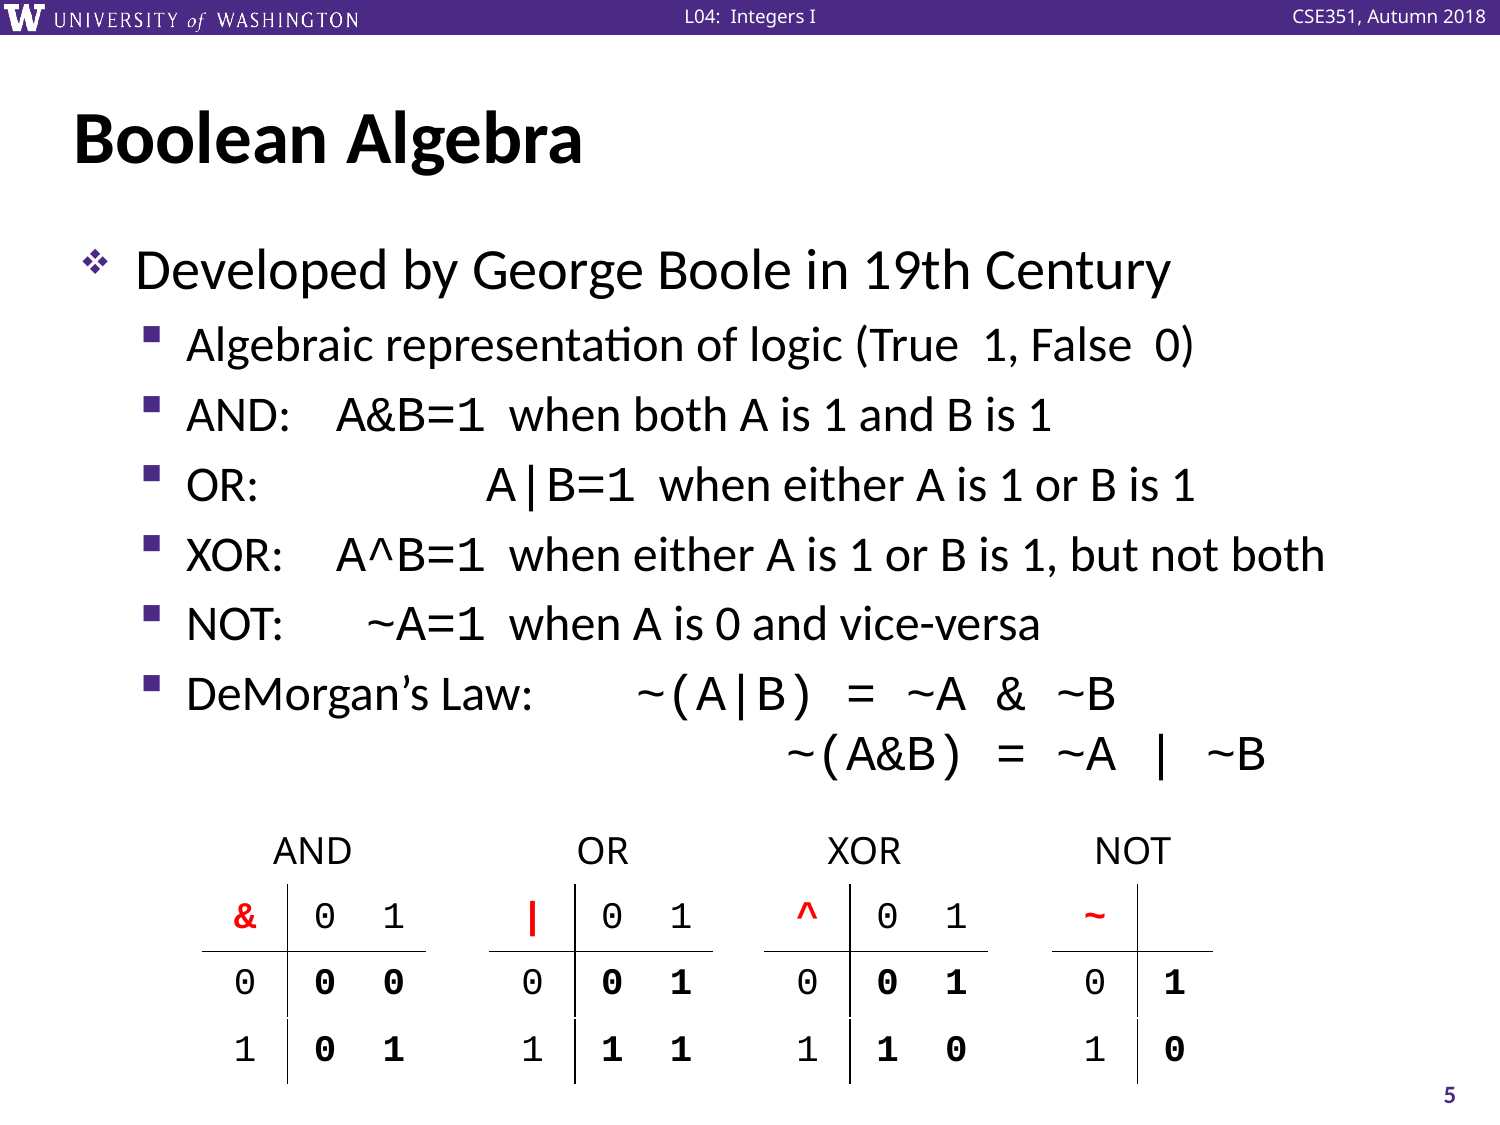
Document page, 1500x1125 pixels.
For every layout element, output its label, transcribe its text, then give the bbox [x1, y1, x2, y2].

table_cell 1 [651, 952, 712, 1017]
table_header ~ [1054, 886, 1137, 951]
table_cell 0 [288, 1019, 362, 1084]
table_cell 0 [288, 952, 362, 1017]
text_box OR [561, 823, 644, 881]
table_cell 0 [926, 1019, 987, 1084]
table_header & [204, 886, 287, 951]
table_cell 1 [651, 1019, 712, 1084]
table_cell 0 [766, 952, 849, 1017]
table_cell 0 [491, 952, 574, 1017]
text_box NOT [1079, 823, 1187, 881]
table_cell 1 [766, 1019, 849, 1084]
table_cell 0 [363, 952, 424, 1017]
table_cell 1 [851, 1019, 924, 1084]
table_cell 0 [1054, 952, 1137, 1017]
table_header 1 [651, 886, 712, 951]
table_cell 1 [1138, 952, 1212, 1017]
title Boolean Algebra [58, 71, 1438, 197]
table_cell 1 [204, 1019, 287, 1084]
table_header 0 [851, 886, 924, 951]
slide_number 5 [1400, 1065, 1500, 1125]
table_header 0 [288, 886, 362, 951]
table_header 1 [363, 886, 424, 951]
table_cell 0 [204, 952, 287, 1017]
table_cell 1 [576, 1019, 649, 1084]
text_box AND [258, 823, 368, 881]
table_header ^ [766, 886, 849, 951]
table_cell 1 [363, 1019, 424, 1084]
picture [4, 4, 358, 32]
table_header [1138, 886, 1212, 951]
text_box XOR [812, 823, 917, 881]
table_cell 0 [851, 952, 924, 1017]
table_cell 1 [1054, 1019, 1137, 1084]
table_header 1 [926, 886, 987, 951]
table_cell 1 [491, 1019, 574, 1084]
table_header | [491, 886, 574, 951]
table_cell 0 [1138, 1019, 1212, 1084]
table_header 0 [576, 886, 649, 951]
table_cell 0 [576, 952, 649, 1017]
table_cell 1 [926, 952, 987, 1017]
